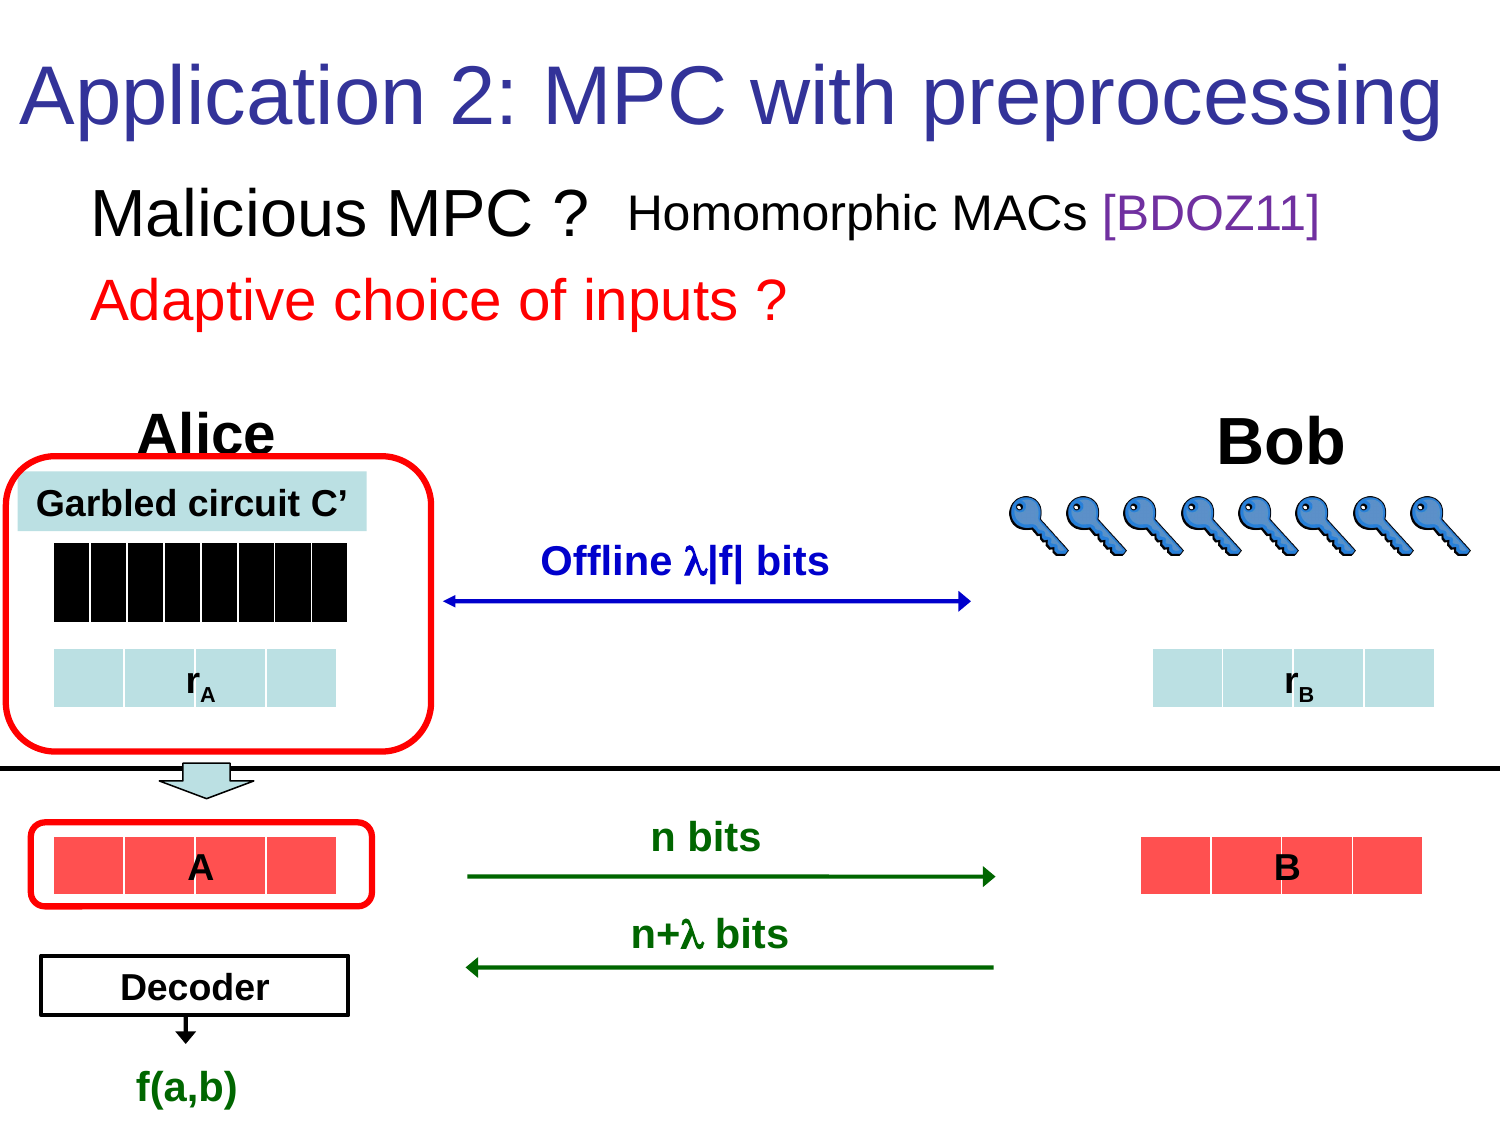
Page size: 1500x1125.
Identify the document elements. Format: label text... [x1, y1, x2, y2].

text_box Decoder [39, 954, 350, 1017]
list Malicious MPC ? Adaptive choice of inputs ? [75, 185, 1483, 766]
text_box B [1187, 835, 1388, 896]
text_box f(a,b) [98, 1051, 276, 1118]
text_box [465, 957, 994, 978]
list Malicious MPC ? Adaptive choice of inputs ? [75, 780, 1483, 906]
table_header [1153, 649, 1198, 707]
text_box [182, 763, 231, 767]
text_box b [1123, 825, 1176, 892]
text_box [442, 591, 971, 612]
table_header [1388, 837, 1422, 894]
title Application 2: MPC with preprocessing [0, 0, 1500, 185]
text_box [5, 456, 432, 752]
text_box rB [1198, 648, 1400, 715]
table_header [1400, 649, 1434, 707]
table_header [1141, 837, 1187, 894]
text_box n bits [604, 802, 808, 868]
text_box Offline |f| bits [525, 525, 999, 591]
text_box [30, 822, 372, 907]
picture [1008, 496, 1471, 556]
text_box [175, 1017, 197, 1044]
text_box [467, 866, 996, 887]
text_box [159, 780, 254, 799]
text_box Alice [51, 387, 362, 456]
text_box Homomorphic MACs [BDOZ11] [612, 172, 1336, 248]
text_box Bob [1126, 388, 1437, 487]
text_box n+ bits [608, 898, 812, 965]
